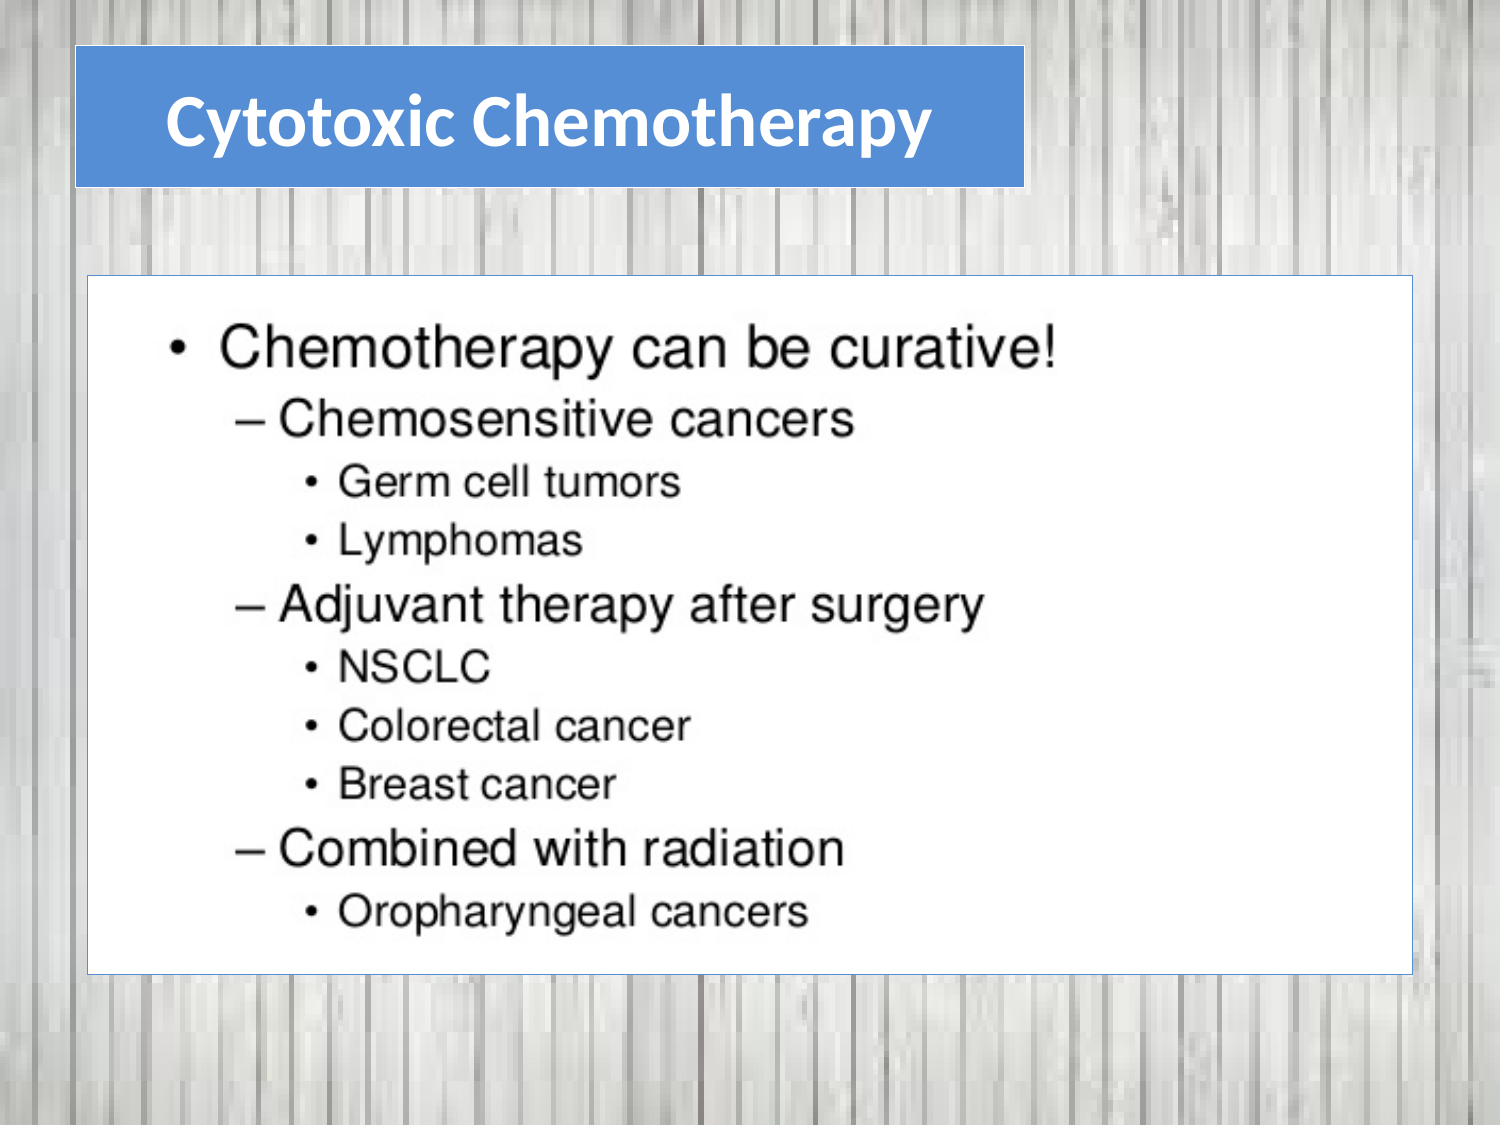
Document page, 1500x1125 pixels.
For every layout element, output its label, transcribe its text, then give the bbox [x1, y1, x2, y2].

picture [0, 0, 1500, 1125]
title Cytotoxic Chemotherapy [75, 45, 1025, 188]
